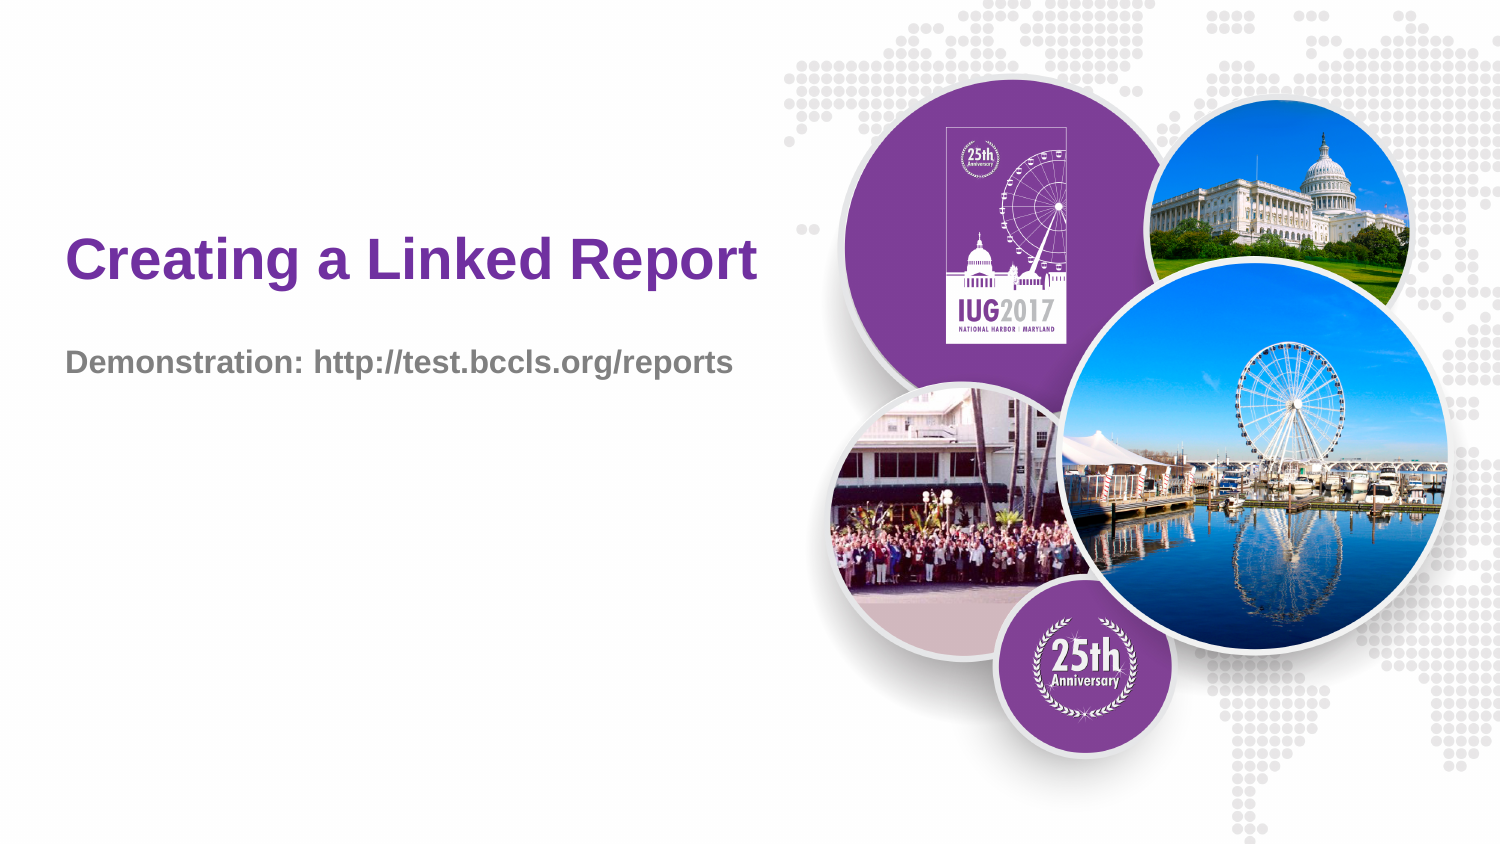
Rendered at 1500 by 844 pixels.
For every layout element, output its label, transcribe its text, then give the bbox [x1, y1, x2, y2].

picture [0, 0, 1500, 844]
subtitle Demonstration: http://test.bccls.org/reports [50, 333, 775, 411]
title Creating a Linked Report [50, 217, 775, 295]
